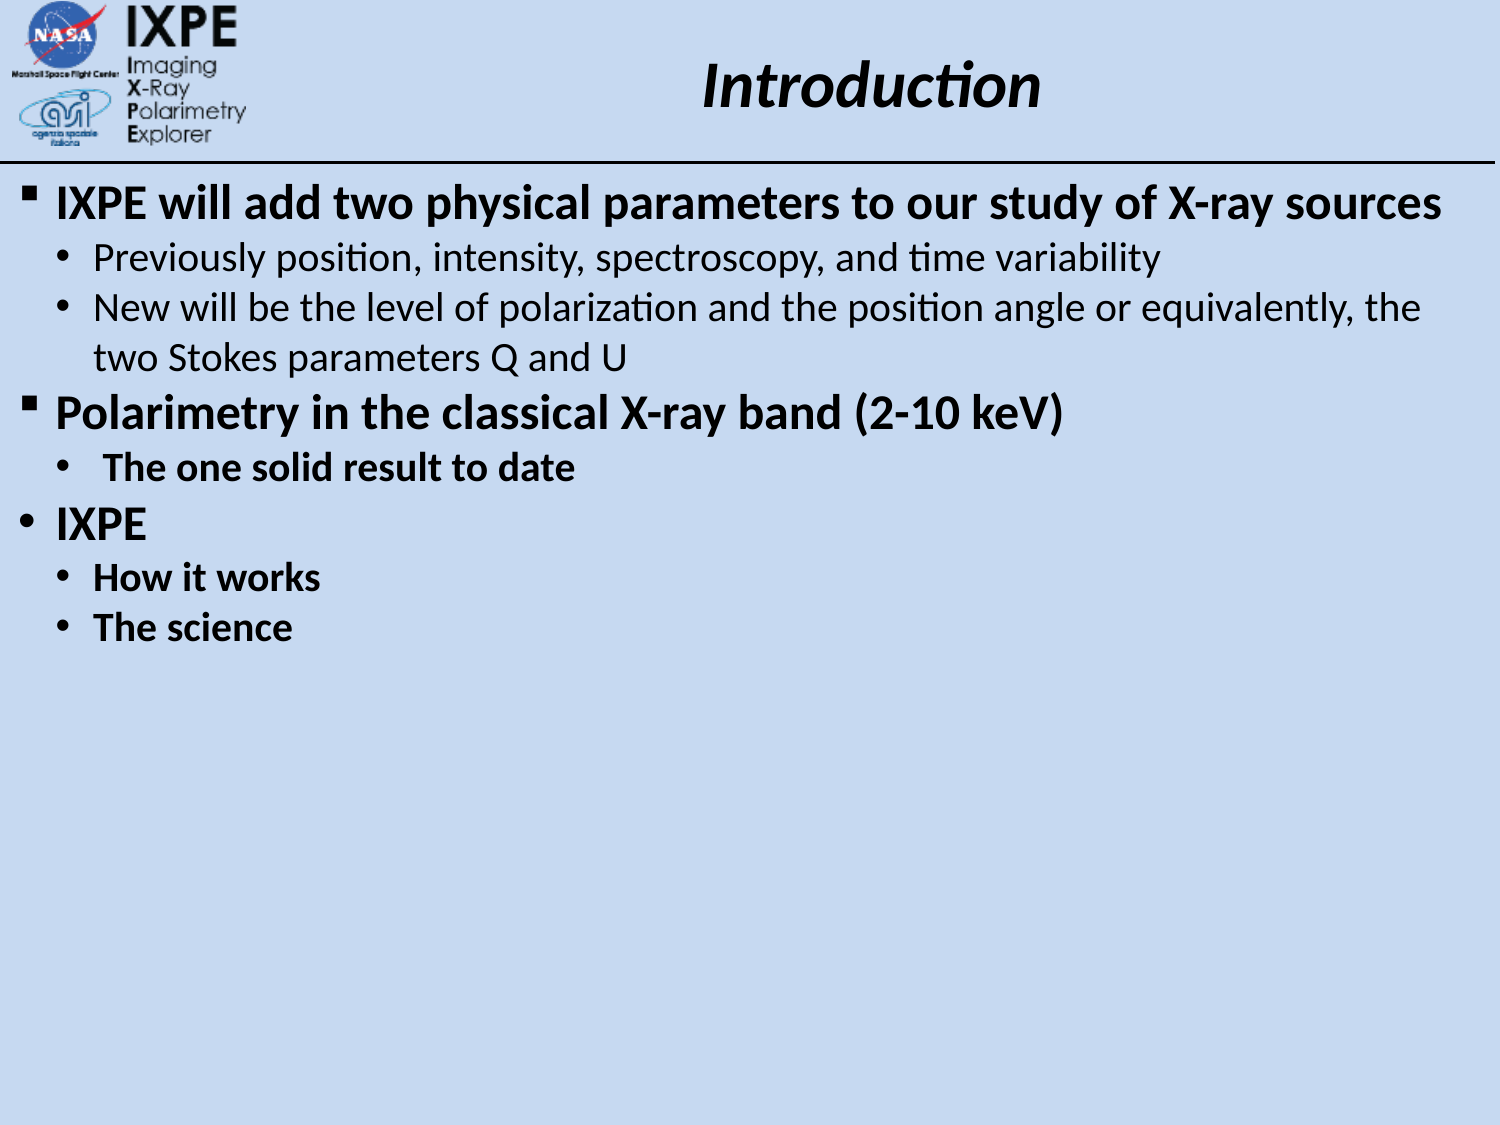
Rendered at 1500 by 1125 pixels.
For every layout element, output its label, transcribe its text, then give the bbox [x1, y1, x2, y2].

list IXPE will add two physical parameters to our study of X-ray sources Previously position, intensity, spectroscopy, and time variability New will be the level of polarization and the position angle or equivalently, the two Stokes parameters Q and U Polarimetry in the classical X-ray band (2-10 keV) The one solid result to date IXPE How it works The science [3, 162, 1495, 1049]
picture [124, 0, 246, 149]
title Introduction [250, 0, 1495, 162]
picture [12, 1, 119, 146]
